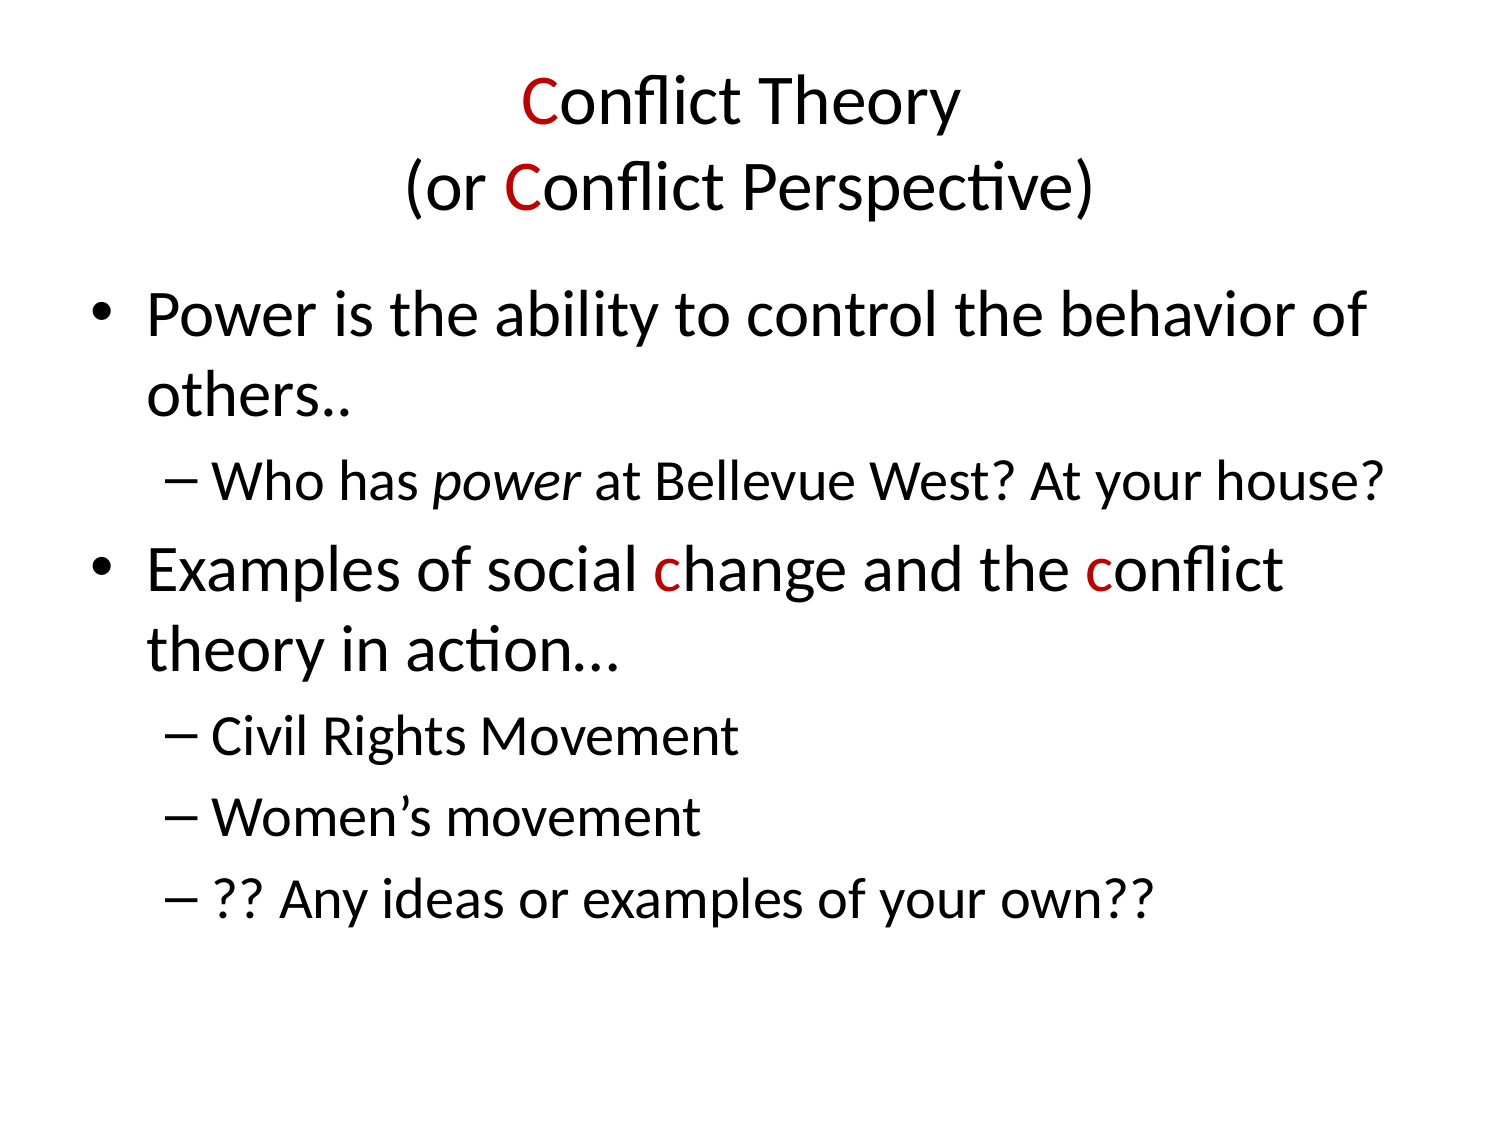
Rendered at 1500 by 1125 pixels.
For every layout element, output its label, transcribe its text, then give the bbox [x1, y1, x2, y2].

title Conflict Theory (or Conflict Perspective) [75, 45, 1425, 233]
list Power is the ability to control the behavior of others.. Who has power at Bellevue West? At your house? Examples of social change and the conflict theory in action… Civil Rights Movement Women’s movement ?? Any ideas or examples of your own?? [75, 262, 1425, 1005]
